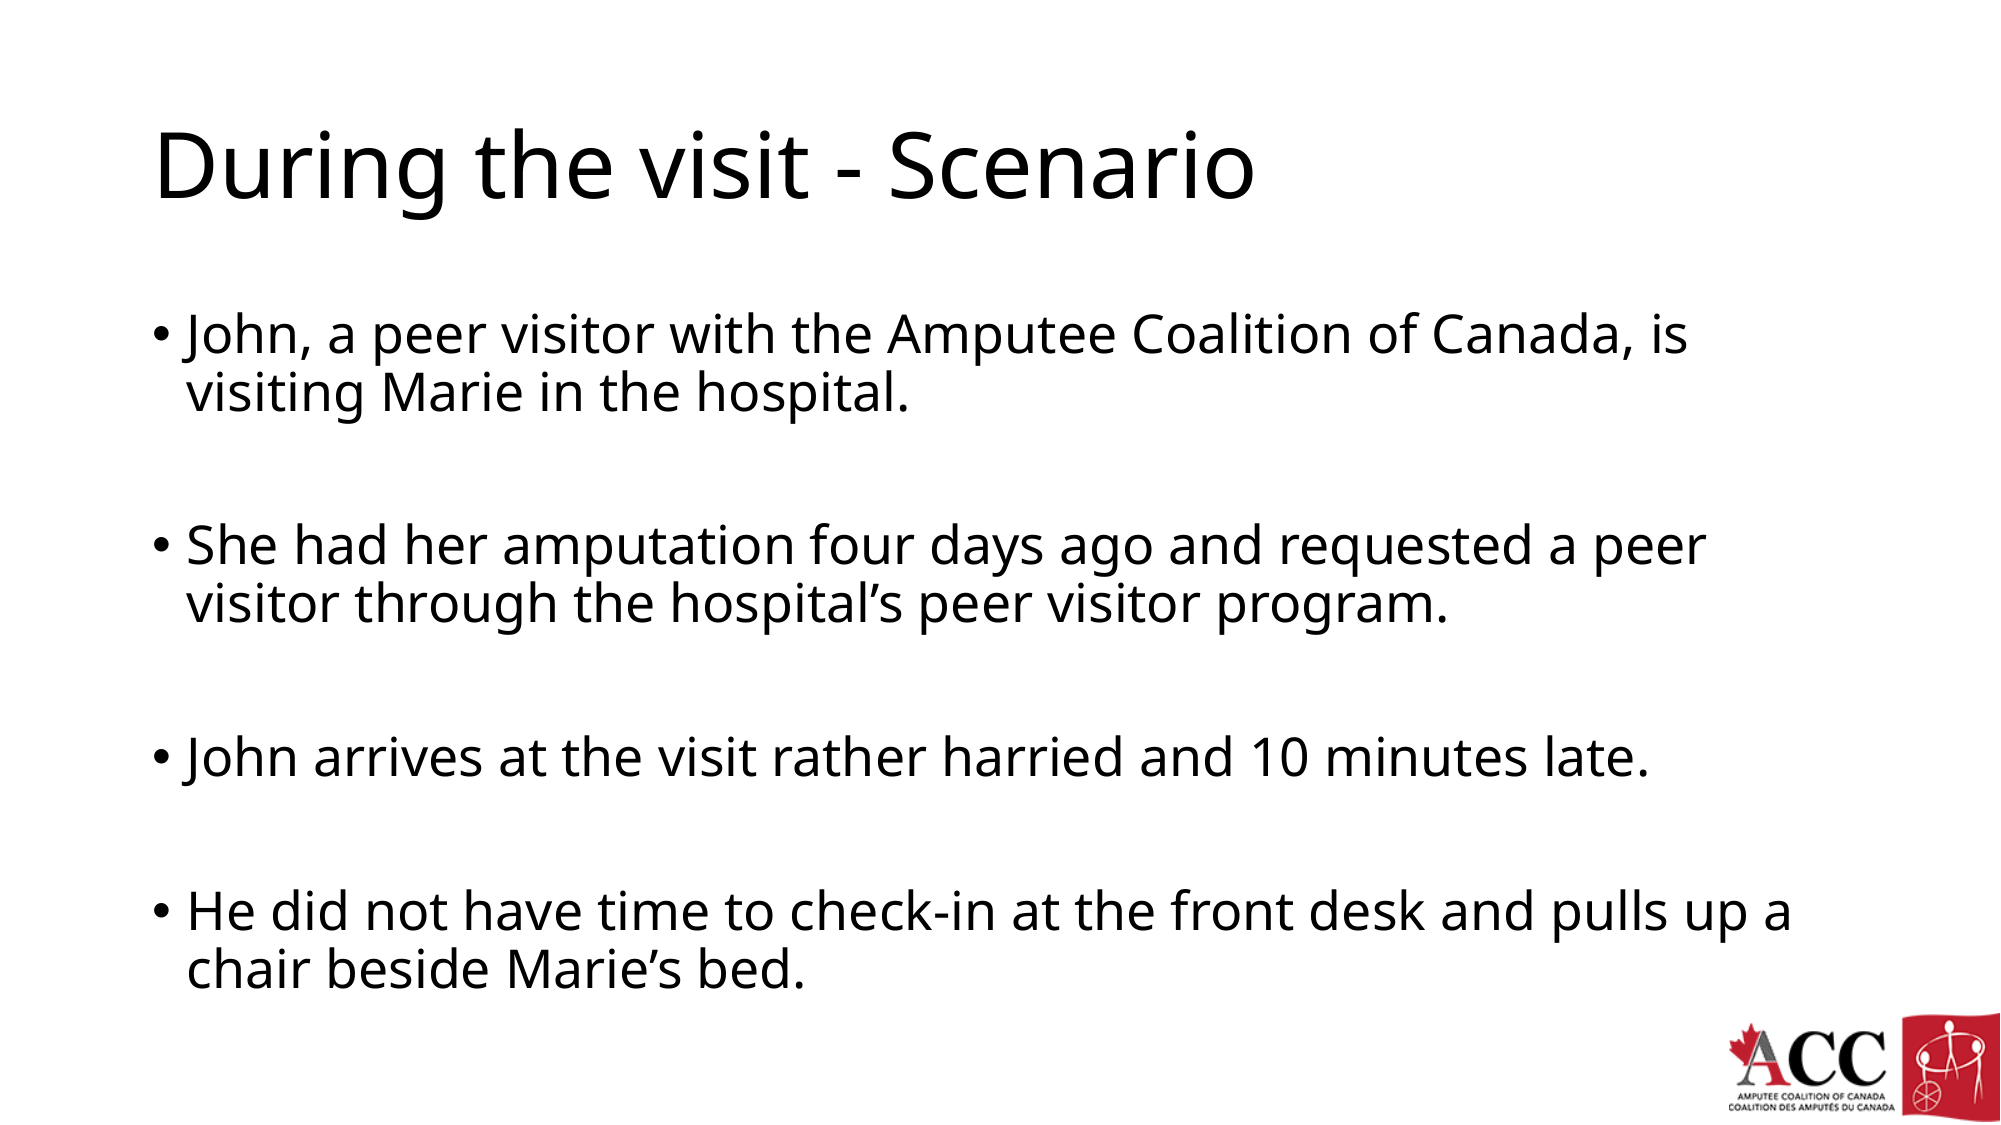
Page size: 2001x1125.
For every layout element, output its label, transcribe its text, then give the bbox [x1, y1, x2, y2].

picture [1729, 1013, 2000, 1122]
list John, a peer visitor with the Amputee Coalition of Canada, is visiting Marie in the hospital. She had her amputation four days ago and requested a peer visitor through the hospital’s peer visitor program. John arrives at the visit rather harried and 10 minutes late. He did not have time to check-in at the front desk and pulls up a chair beside Marie’s bed. [137, 299, 1863, 1014]
title During the visit - Scenario [137, 59, 1863, 278]
